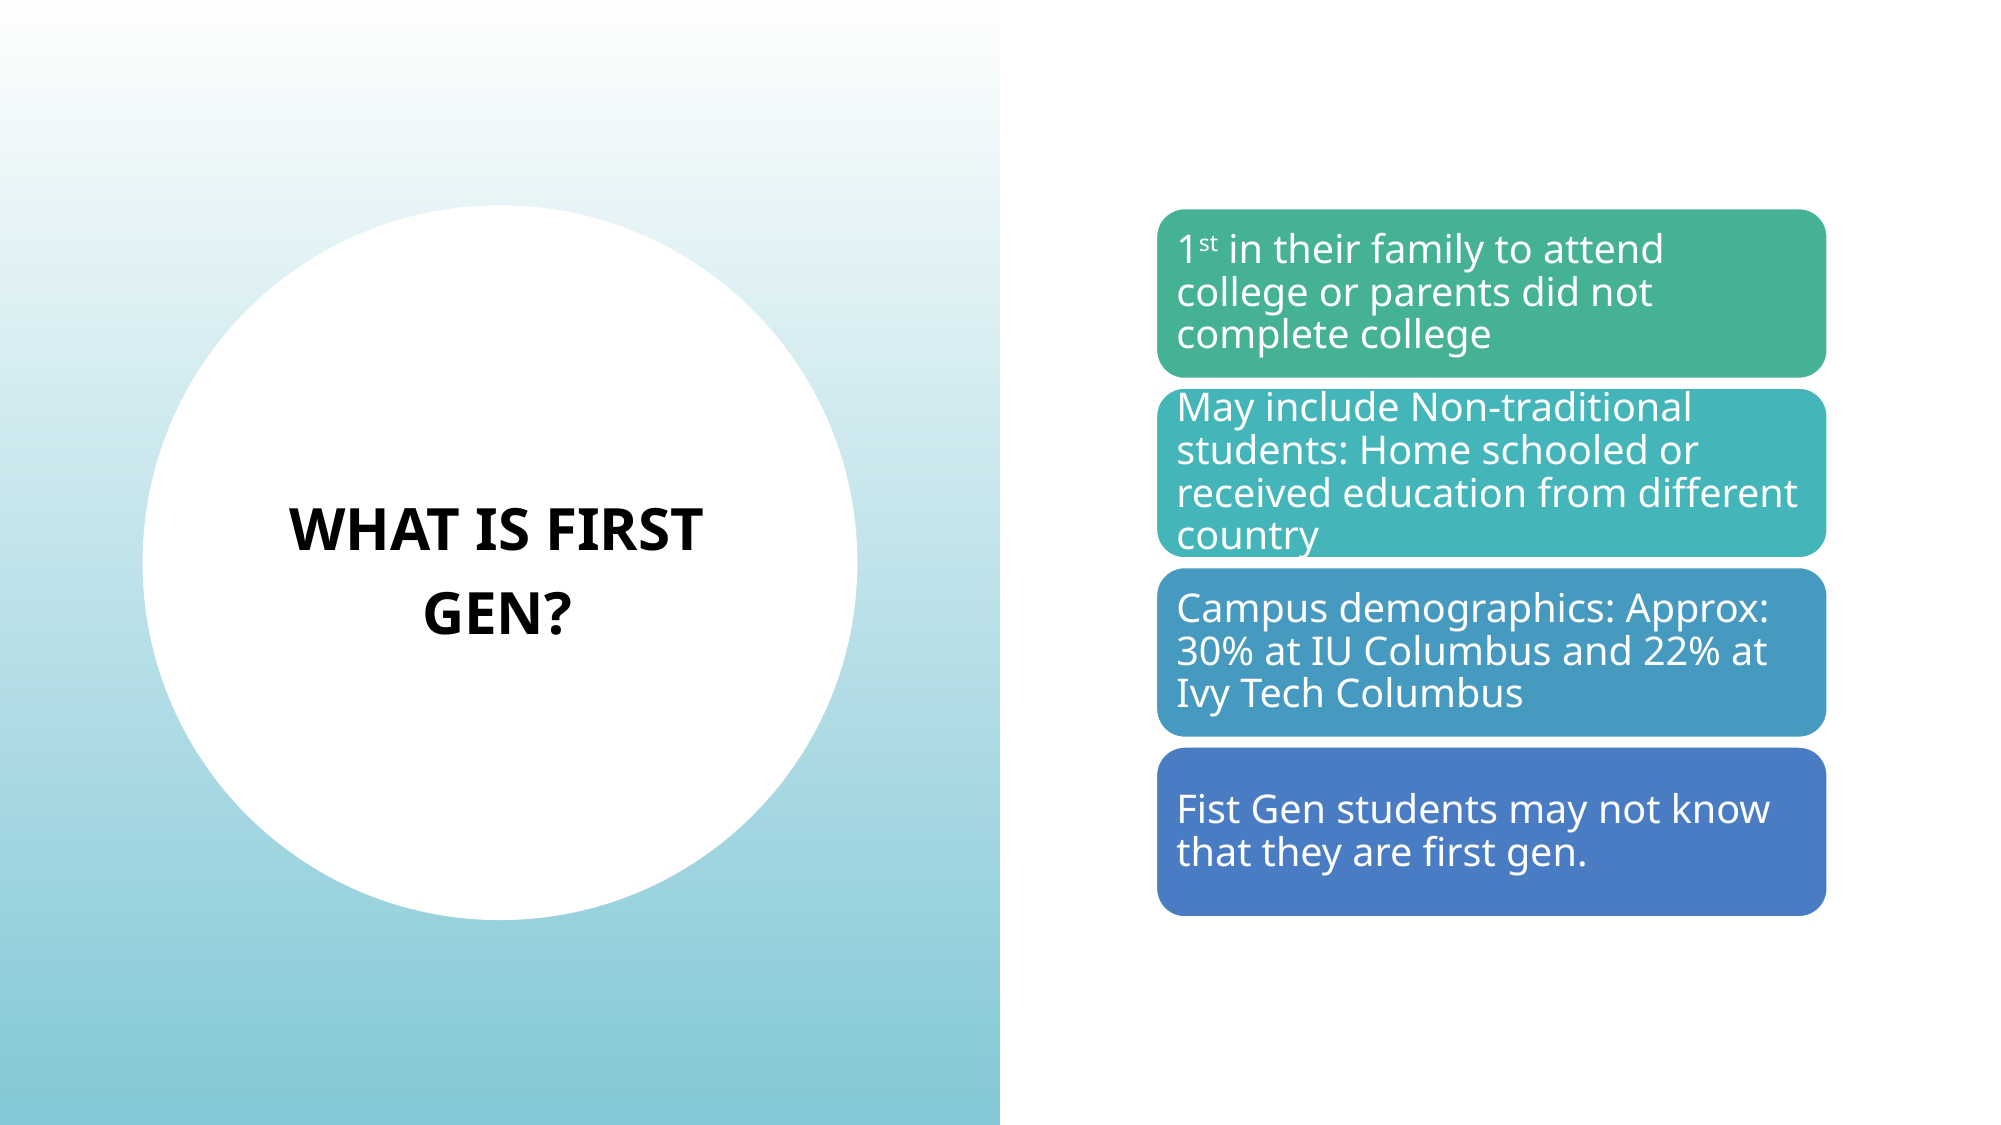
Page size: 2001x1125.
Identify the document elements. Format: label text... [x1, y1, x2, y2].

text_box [1155, 208, 1828, 918]
title WHAT IS FIRST GEN? [198, 375, 796, 750]
text_box [142, 205, 858, 921]
text_box [0, 0, 1000, 1125]
text_box [1000, 0, 2000, 1125]
